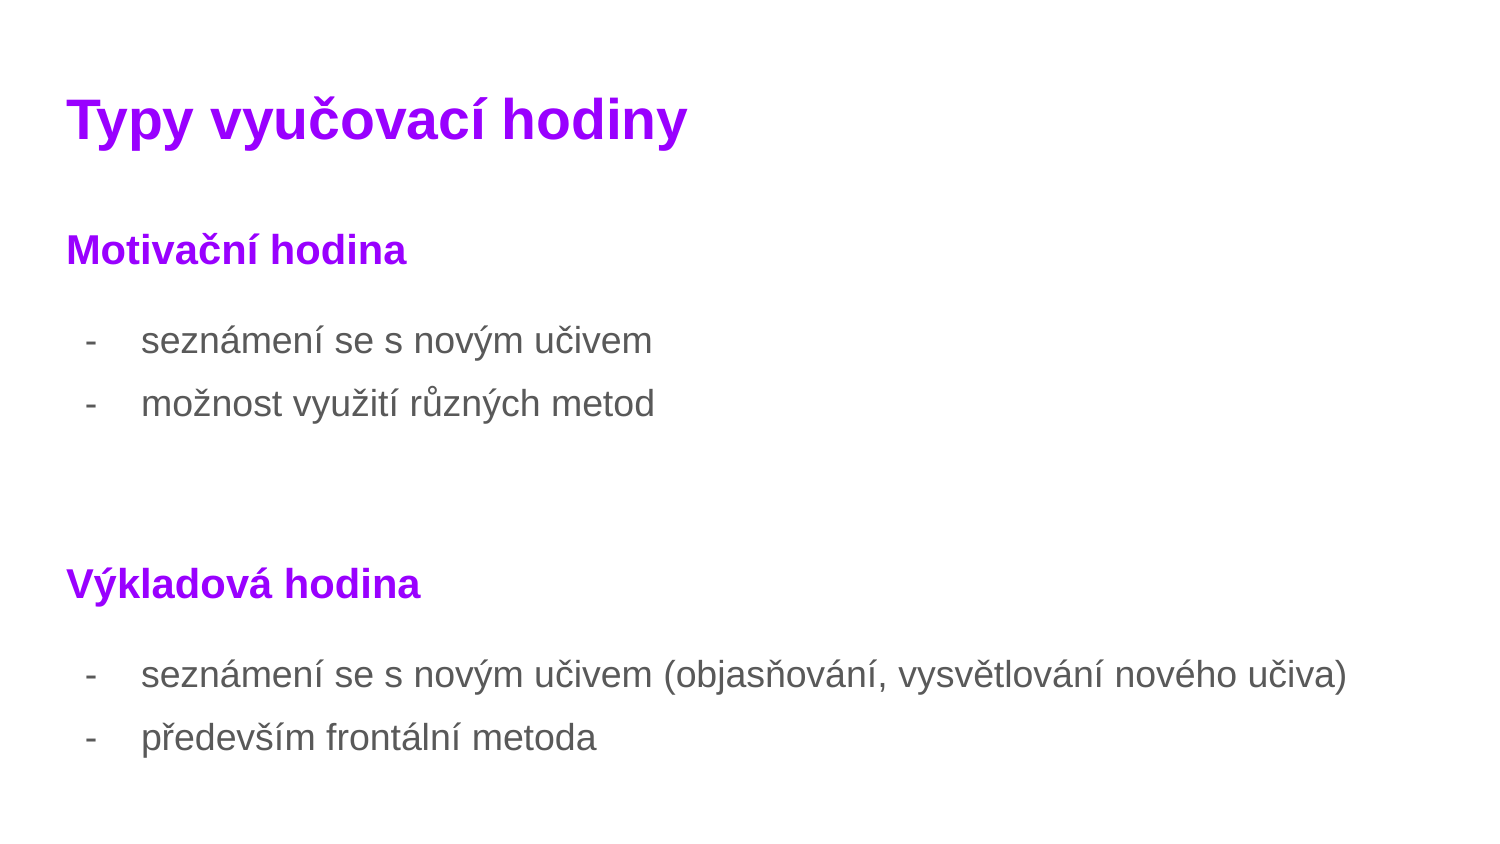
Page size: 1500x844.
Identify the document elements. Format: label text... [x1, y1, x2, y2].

title Typy vyučovací hodiny [51, 72, 1449, 167]
list Motivační hodina seznámení se s novým učivem možnost využití různých metod Výkladová hodina seznámení se s novým učivem (objasňování, vysvětlování nového učiva) především frontální metoda [51, 189, 1449, 819]
